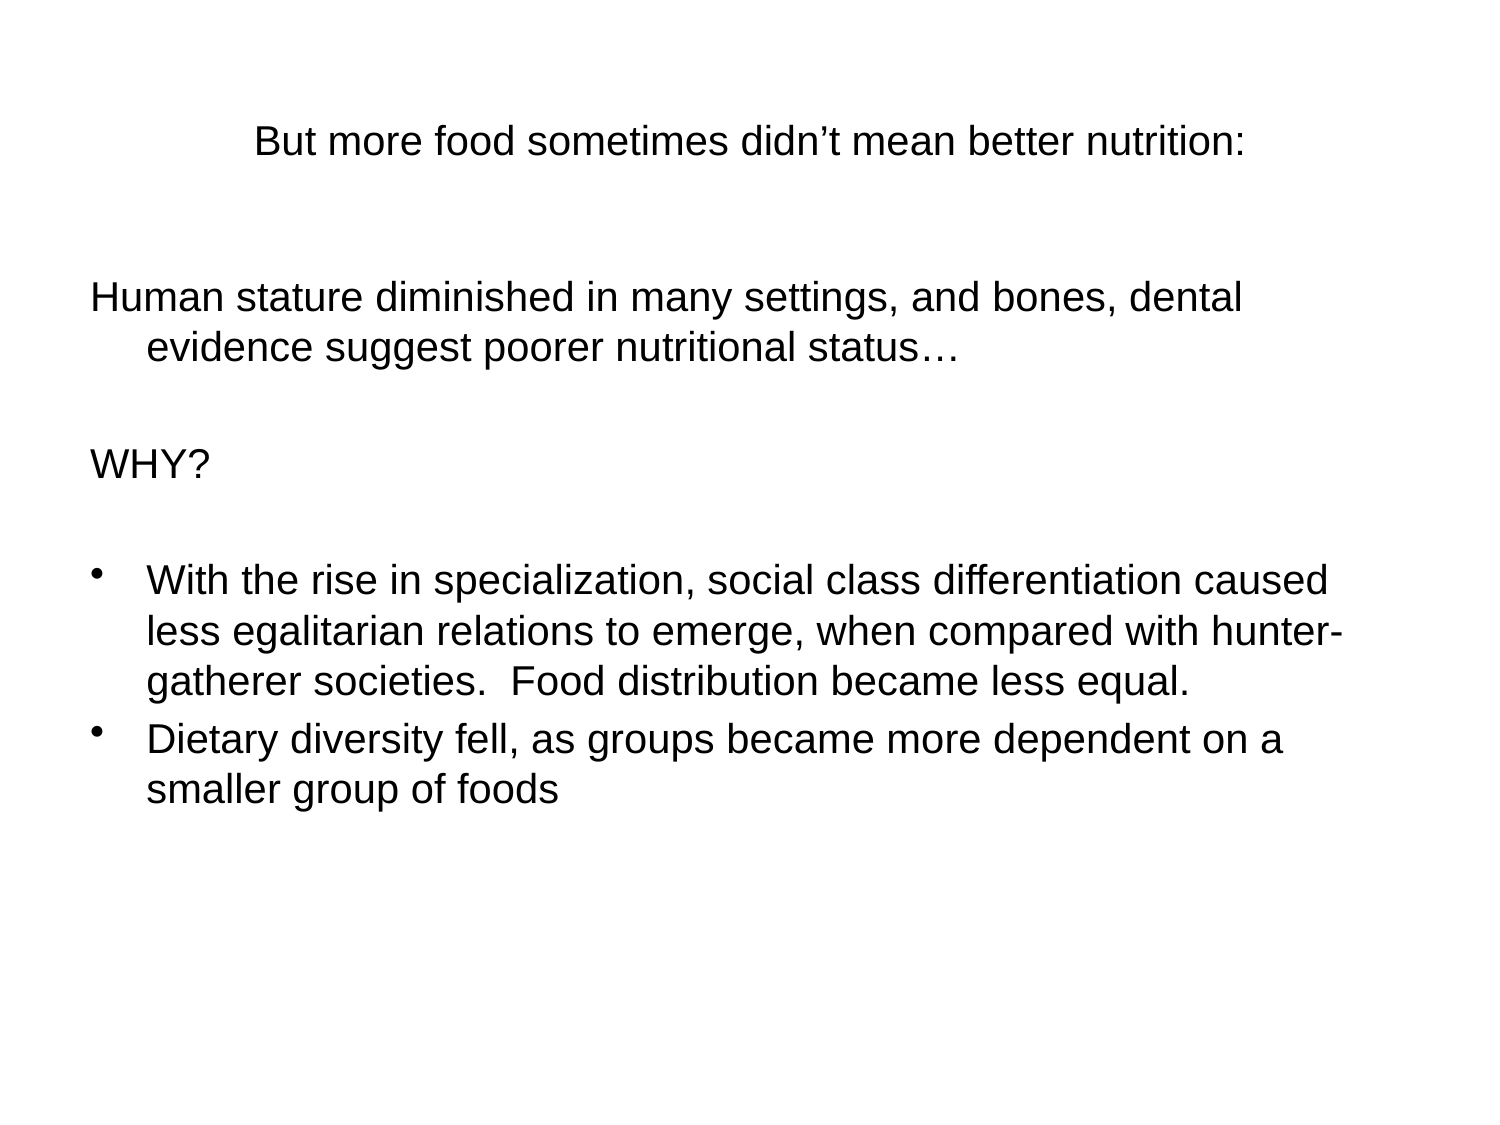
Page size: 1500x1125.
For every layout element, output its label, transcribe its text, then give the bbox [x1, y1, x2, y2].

list Human stature diminished in many settings, and bones, dental evidence suggest poorer nutritional status… WHY? With the rise in specialization, social class differentiation caused less egalitarian relations to emerge, when compared with hunter-gatherer societies. Food distribution became less equal. Dietary diversity fell, as groups became more dependent on a smaller group of foods [74, 262, 1426, 1006]
title But more food sometimes didn’t mean better nutrition: [74, 44, 1426, 233]
